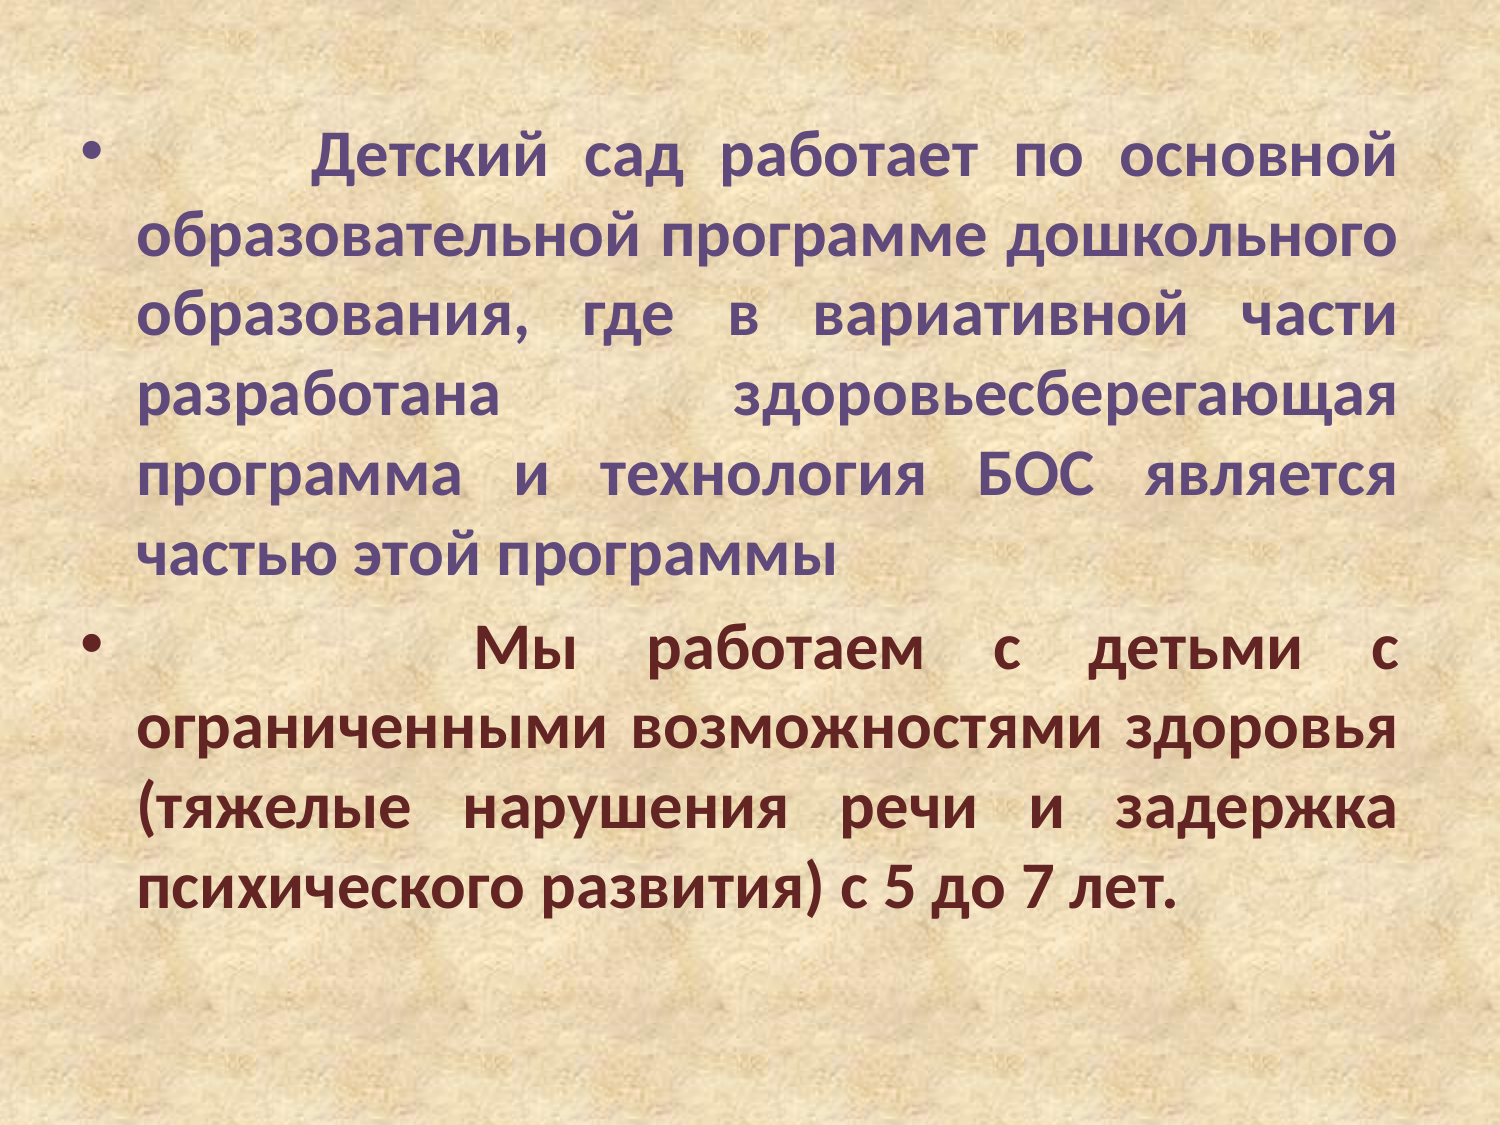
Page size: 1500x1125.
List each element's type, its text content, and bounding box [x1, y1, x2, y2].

picture [0, 0, 1500, 1125]
list Детский сад работает по основной образовательной программе дошкольного образования, где в вариативной части разработана здоровьесберегающая программа и технология БОС является частью этой программы Мы работаем с детьми с ограниченными возможностями здоровья (тяжелые нарушения речи и задержка психического развития) с 5 до 7 лет. [64, 101, 1416, 845]
